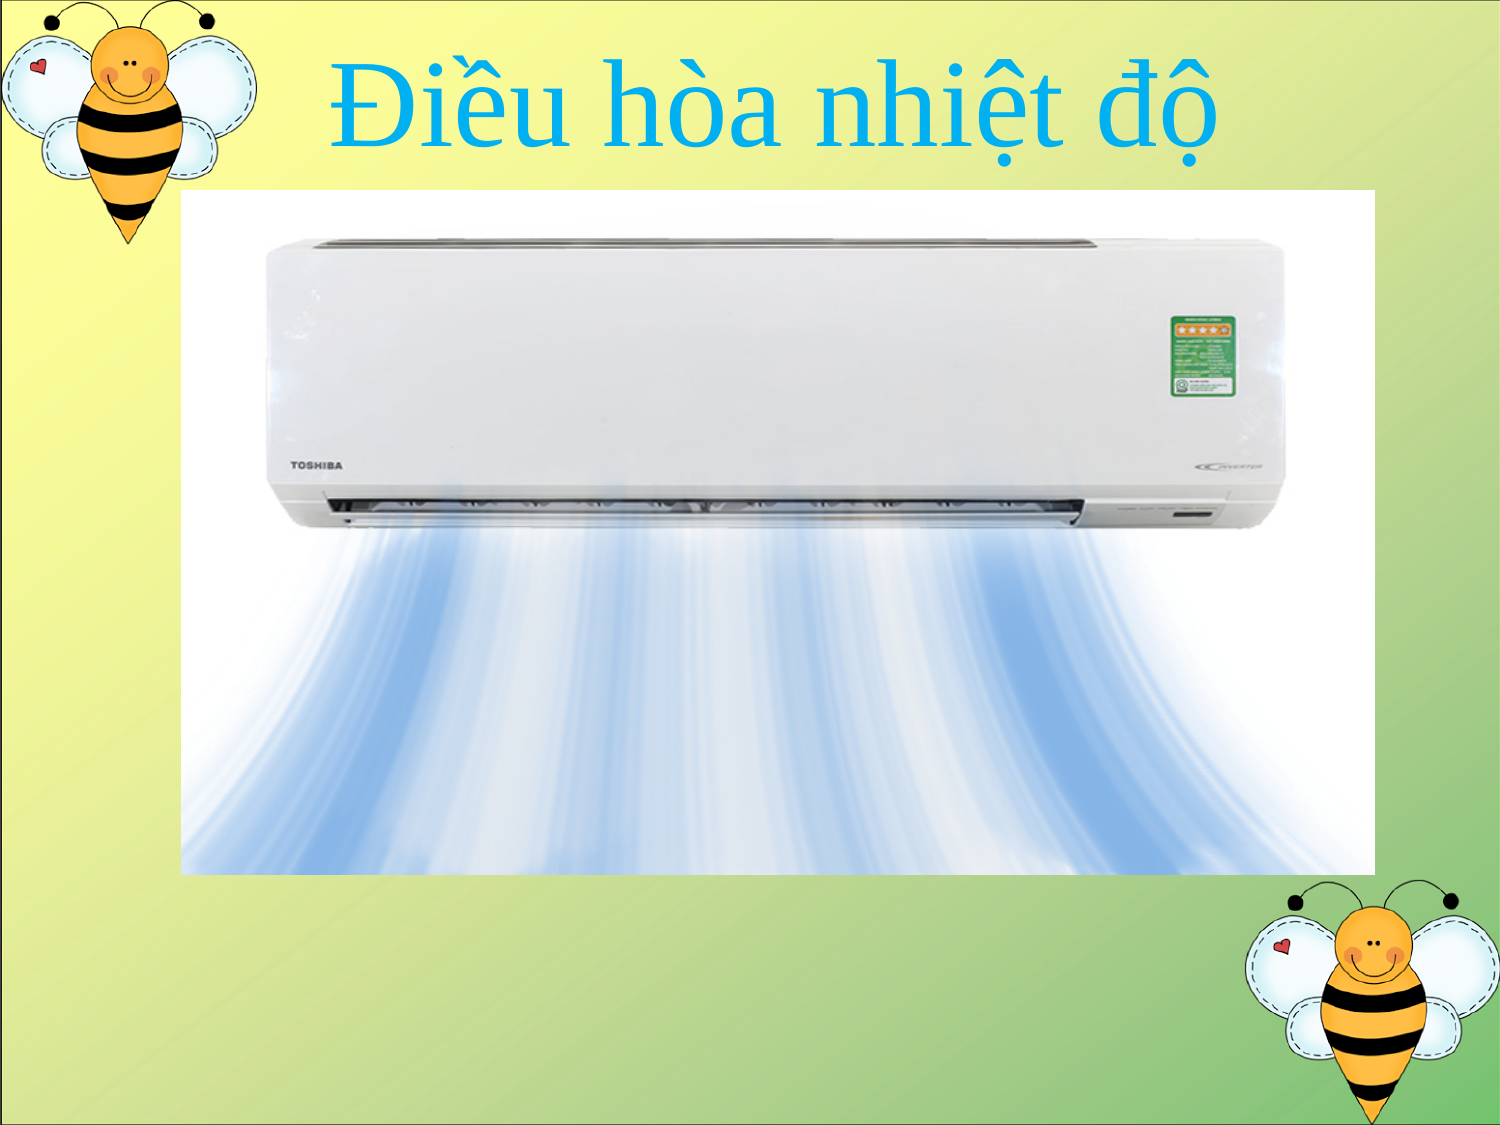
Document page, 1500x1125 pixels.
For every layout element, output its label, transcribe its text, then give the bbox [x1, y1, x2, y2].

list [181, 190, 1376, 876]
title Điều hòa nhiệt độ [99, 2, 1450, 191]
picture [0, 0, 1500, 1125]
